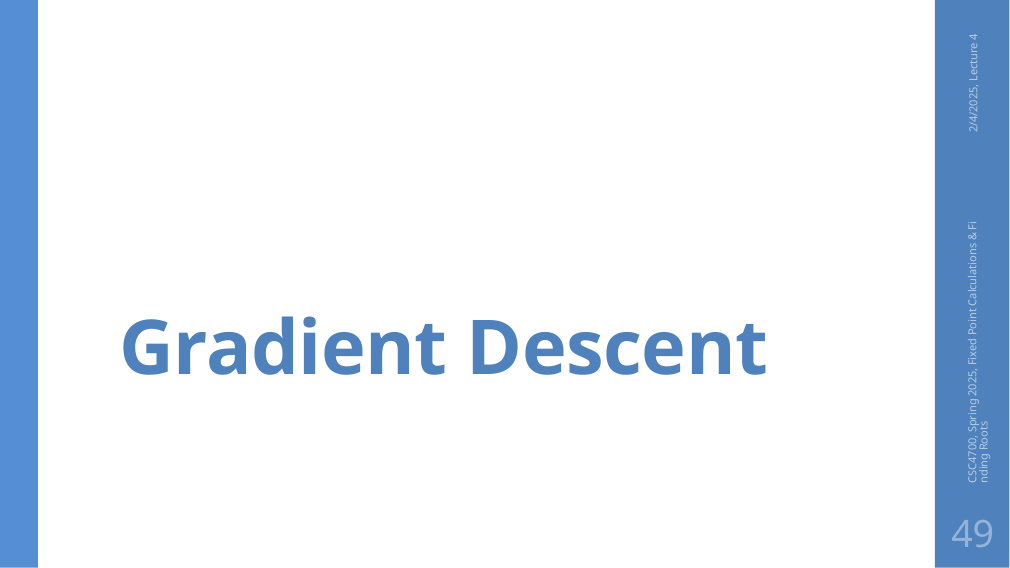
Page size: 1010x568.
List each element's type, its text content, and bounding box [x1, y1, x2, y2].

title Gradient Descent [104, 62, 885, 398]
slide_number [957, 19, 988, 177]
footer CSC4700, Spring 2025, Fixed Point Calculations & Finding Roots [957, 201, 988, 499]
slide_number 49 [934, 510, 1010, 561]
